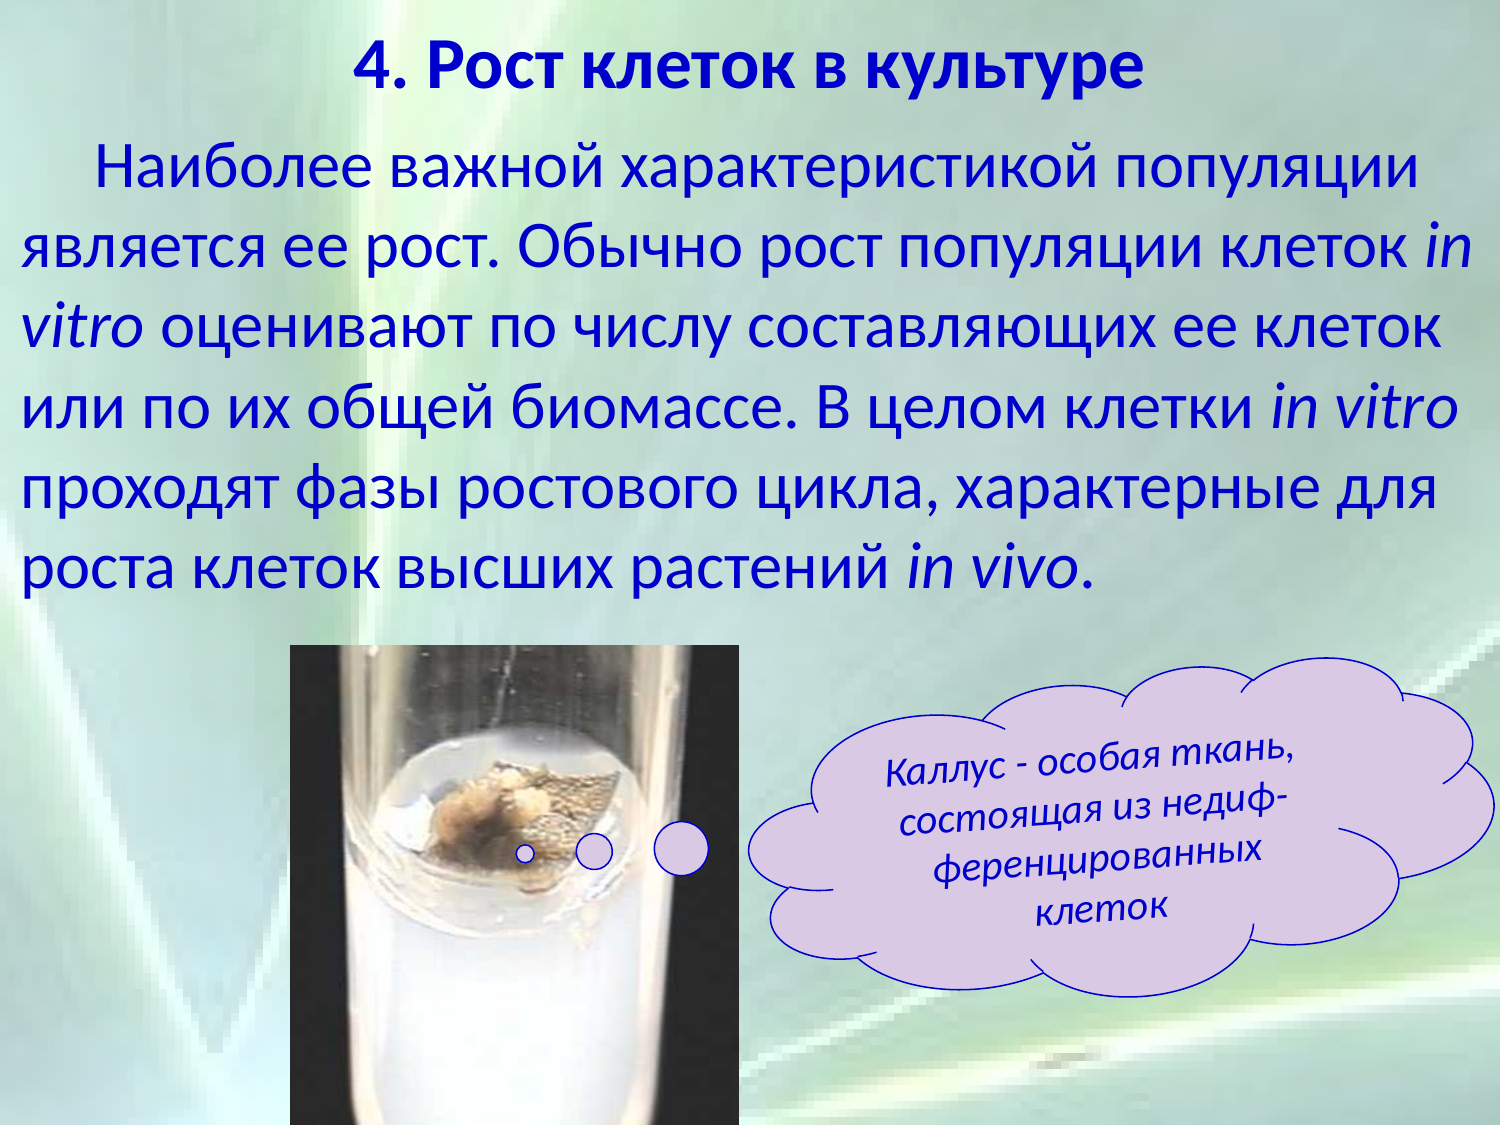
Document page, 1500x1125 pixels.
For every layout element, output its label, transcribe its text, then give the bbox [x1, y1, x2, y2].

title 4. Рост клеток в культуре [75, 7, 1425, 112]
text_box Каллус - особая ткань, состоящая из недиф-ференцированных клеток [748, 657, 1495, 997]
picture [289, 645, 744, 1125]
list Наиболее важной характеристикой популяции является ее рост. Обычно рост популяции клеток in vitro оценивают по числу составляющих ее клеток или по их общей биомассе. В целом клетки in vitro проходят фазы ростового цикла, характерные для роста клеток высших растений in vivo. [5, 113, 1500, 752]
